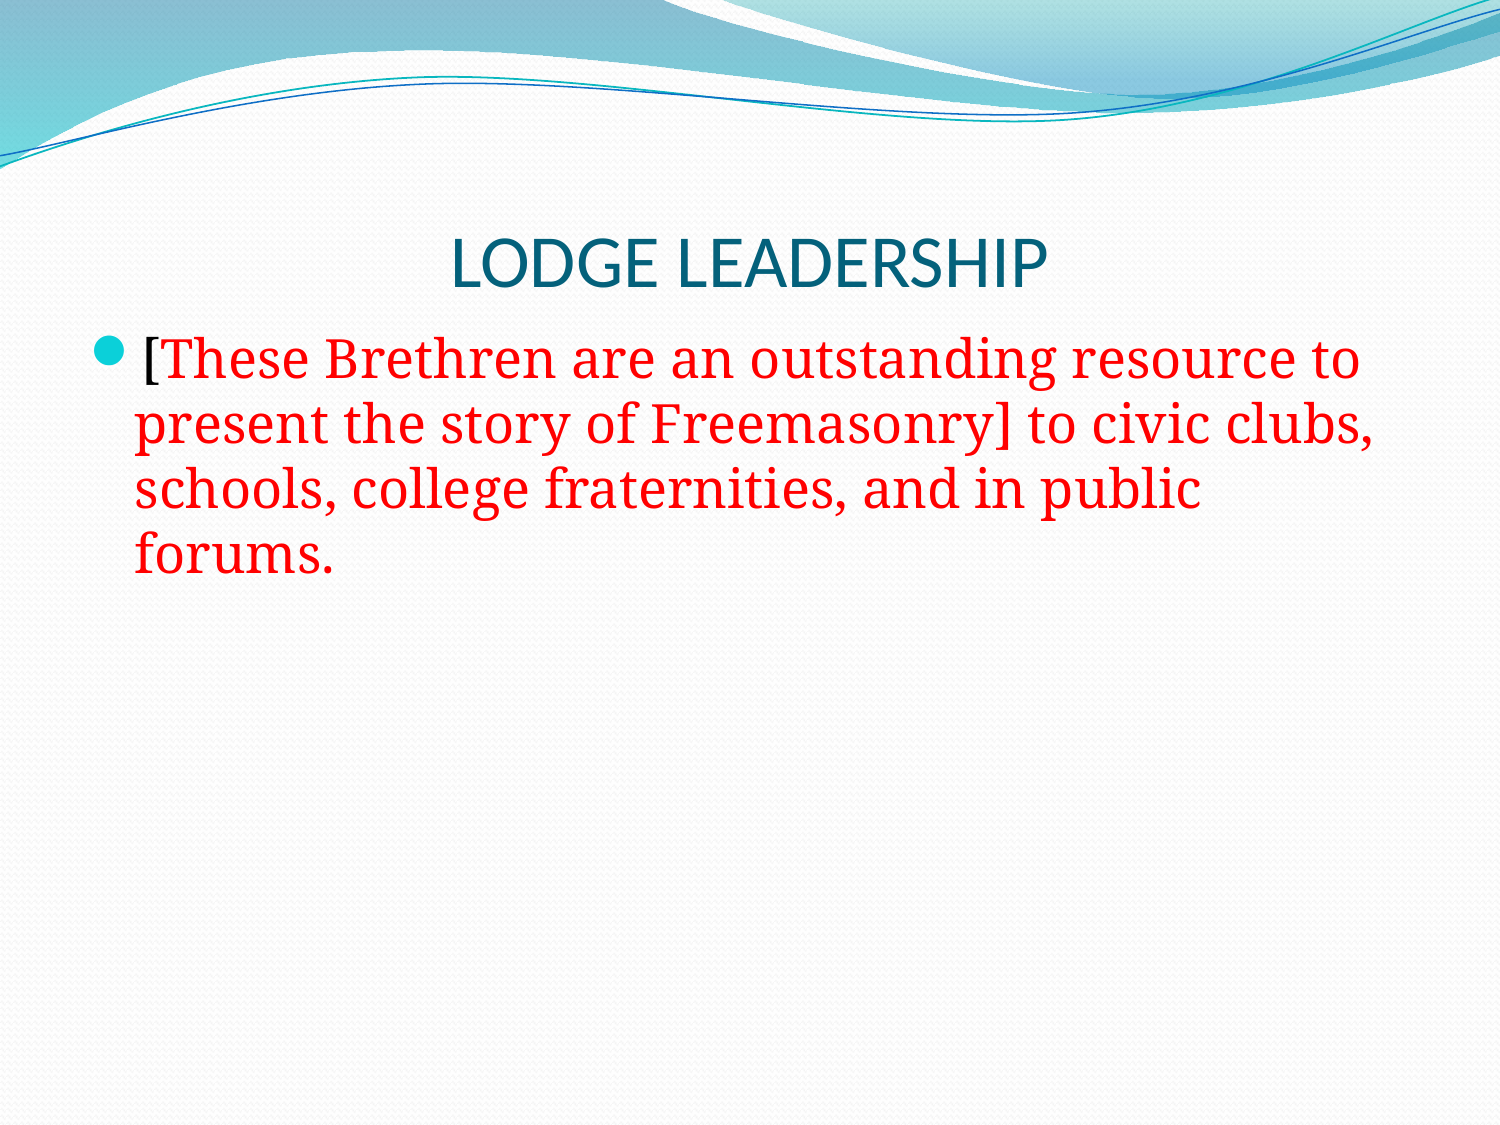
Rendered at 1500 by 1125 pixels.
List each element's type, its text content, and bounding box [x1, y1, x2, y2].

title LODGE LEADERSHIP [75, 115, 1425, 303]
list [These Brethren are an outstanding resource to present the story of Freemasonry] to civic clubs, schools, college fraternities, and in public forums. [75, 317, 1425, 1038]
